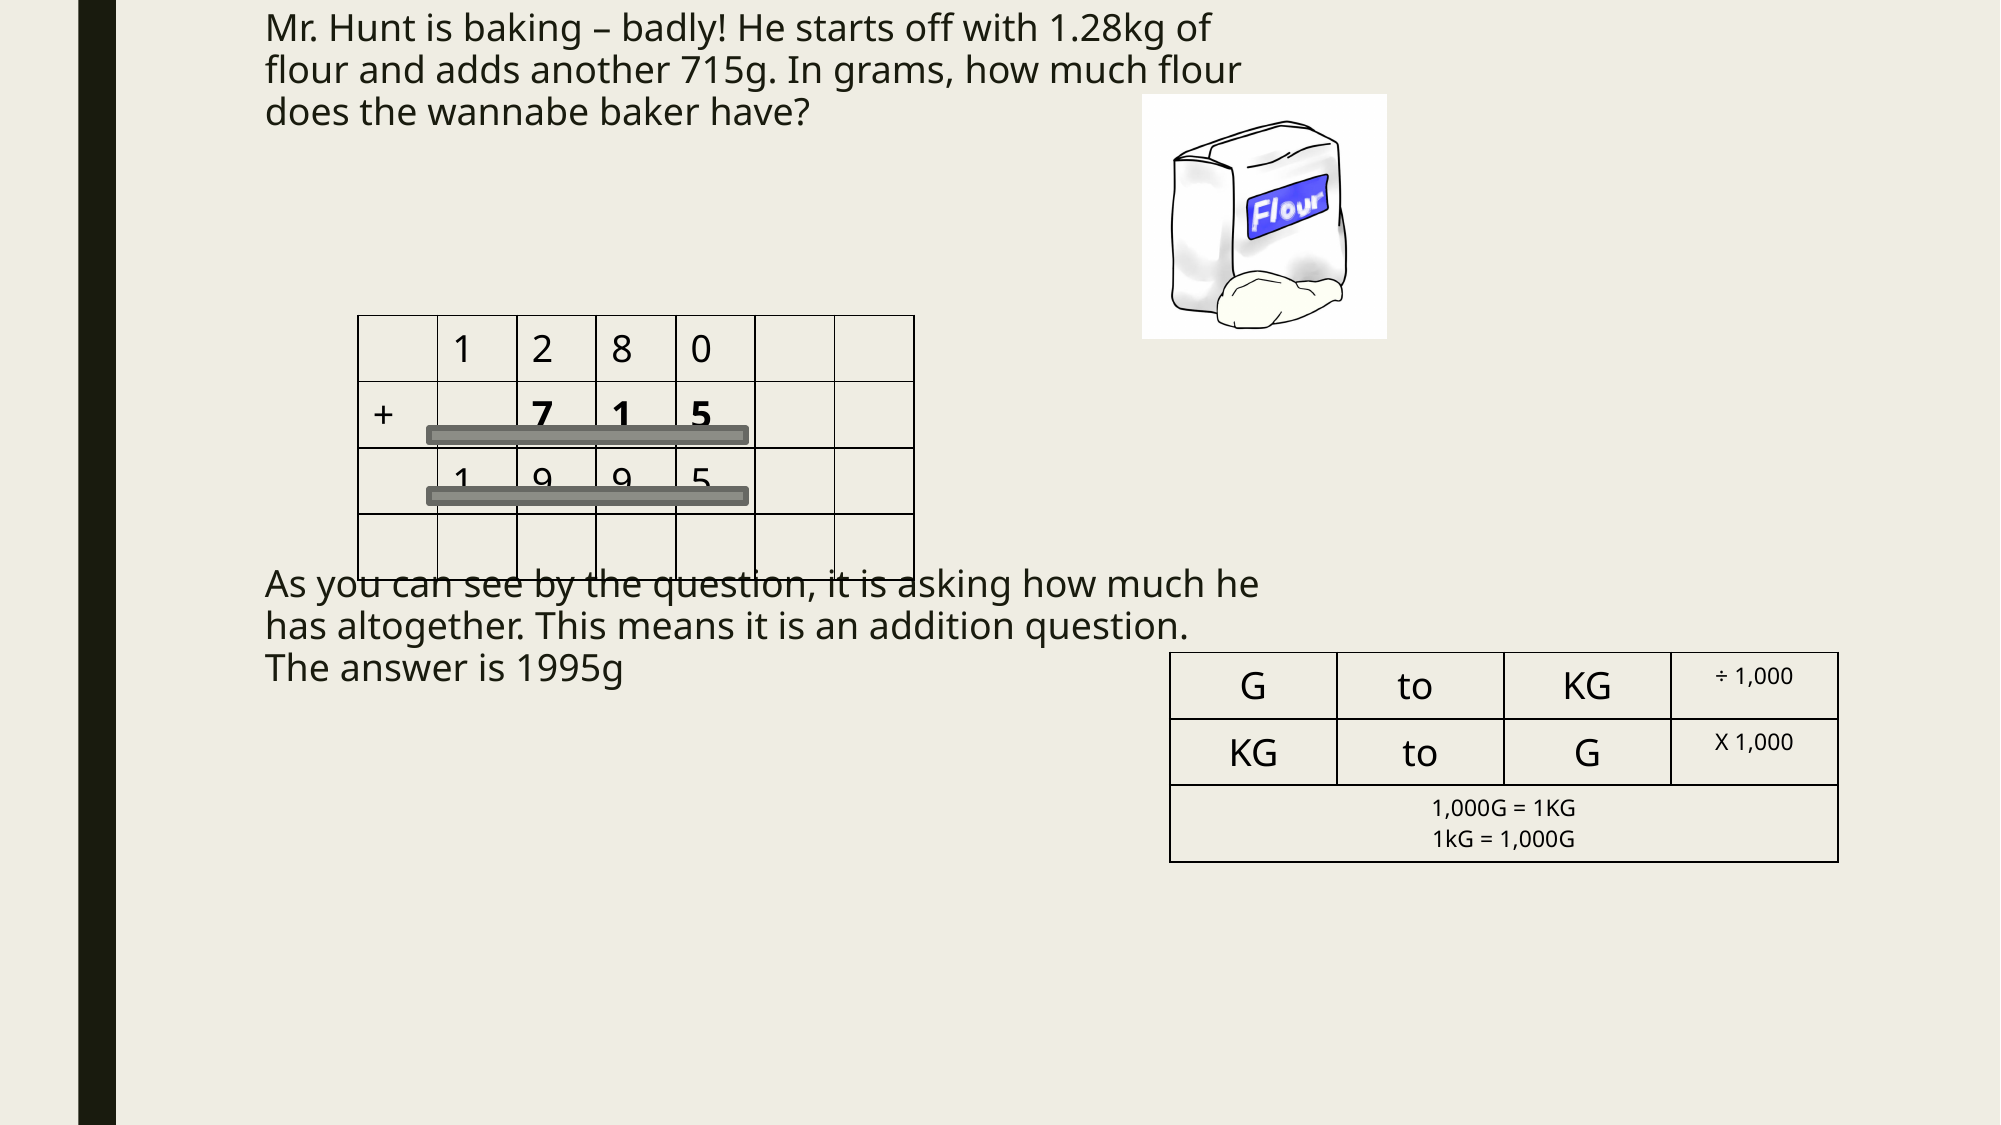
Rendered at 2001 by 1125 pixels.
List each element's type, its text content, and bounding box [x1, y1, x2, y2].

table_cell KG [1171, 720, 1336, 784]
table_header 0 [677, 316, 754, 381]
table_cell 9 [518, 506, 595, 513]
table_cell 1 [438, 449, 516, 486]
table_cell [756, 449, 834, 513]
table_cell [756, 515, 834, 579]
table_cell 1 [438, 506, 516, 513]
table_cell 9 [597, 449, 675, 486]
table_header KG [1505, 653, 1670, 718]
table_cell [518, 515, 595, 579]
table_cell [677, 515, 754, 579]
table_cell 5 [677, 382, 754, 447]
table_cell [438, 515, 516, 579]
table_cell + [359, 382, 437, 447]
table_cell 9 [518, 449, 595, 486]
table_cell [835, 449, 913, 513]
table_header 1 [438, 316, 516, 381]
table_header [835, 316, 913, 381]
table_cell [438, 382, 516, 425]
text_box [426, 425, 749, 445]
table_cell 9 [597, 506, 675, 513]
table_cell [359, 515, 437, 579]
table_cell [835, 515, 913, 579]
table_header [756, 316, 834, 381]
list Mr. Hunt is baking – badly! He starts off with 1.28kg of flour and adds another 715g. In grams, how much flour does the wannabe baker have? As you can see by the question, it is asking how much he has altogether. This means it is an addition question. The answer is 1995g [249, 0, 1279, 1097]
table_cell [597, 515, 675, 579]
table_cell [756, 382, 834, 447]
text_box [426, 486, 749, 506]
table_cell 1 [597, 382, 675, 425]
table_cell G [1505, 720, 1670, 784]
picture [1142, 94, 1387, 339]
table_header [359, 316, 437, 381]
table_cell 1,000G = 1KG 1kG = 1,000G [1171, 786, 1837, 861]
table_header 8 [597, 316, 675, 381]
table_cell X 1,000 [1672, 720, 1837, 784]
table_cell 5 [677, 449, 754, 513]
table_cell [359, 449, 437, 513]
table_cell [835, 382, 913, 447]
table_cell to [1338, 720, 1503, 784]
table_cell 7 [518, 382, 595, 425]
table_header ÷ 1,000 [1672, 653, 1837, 718]
table_header 2 [518, 316, 595, 381]
table_header G [1171, 653, 1336, 718]
table_header to [1338, 653, 1503, 718]
